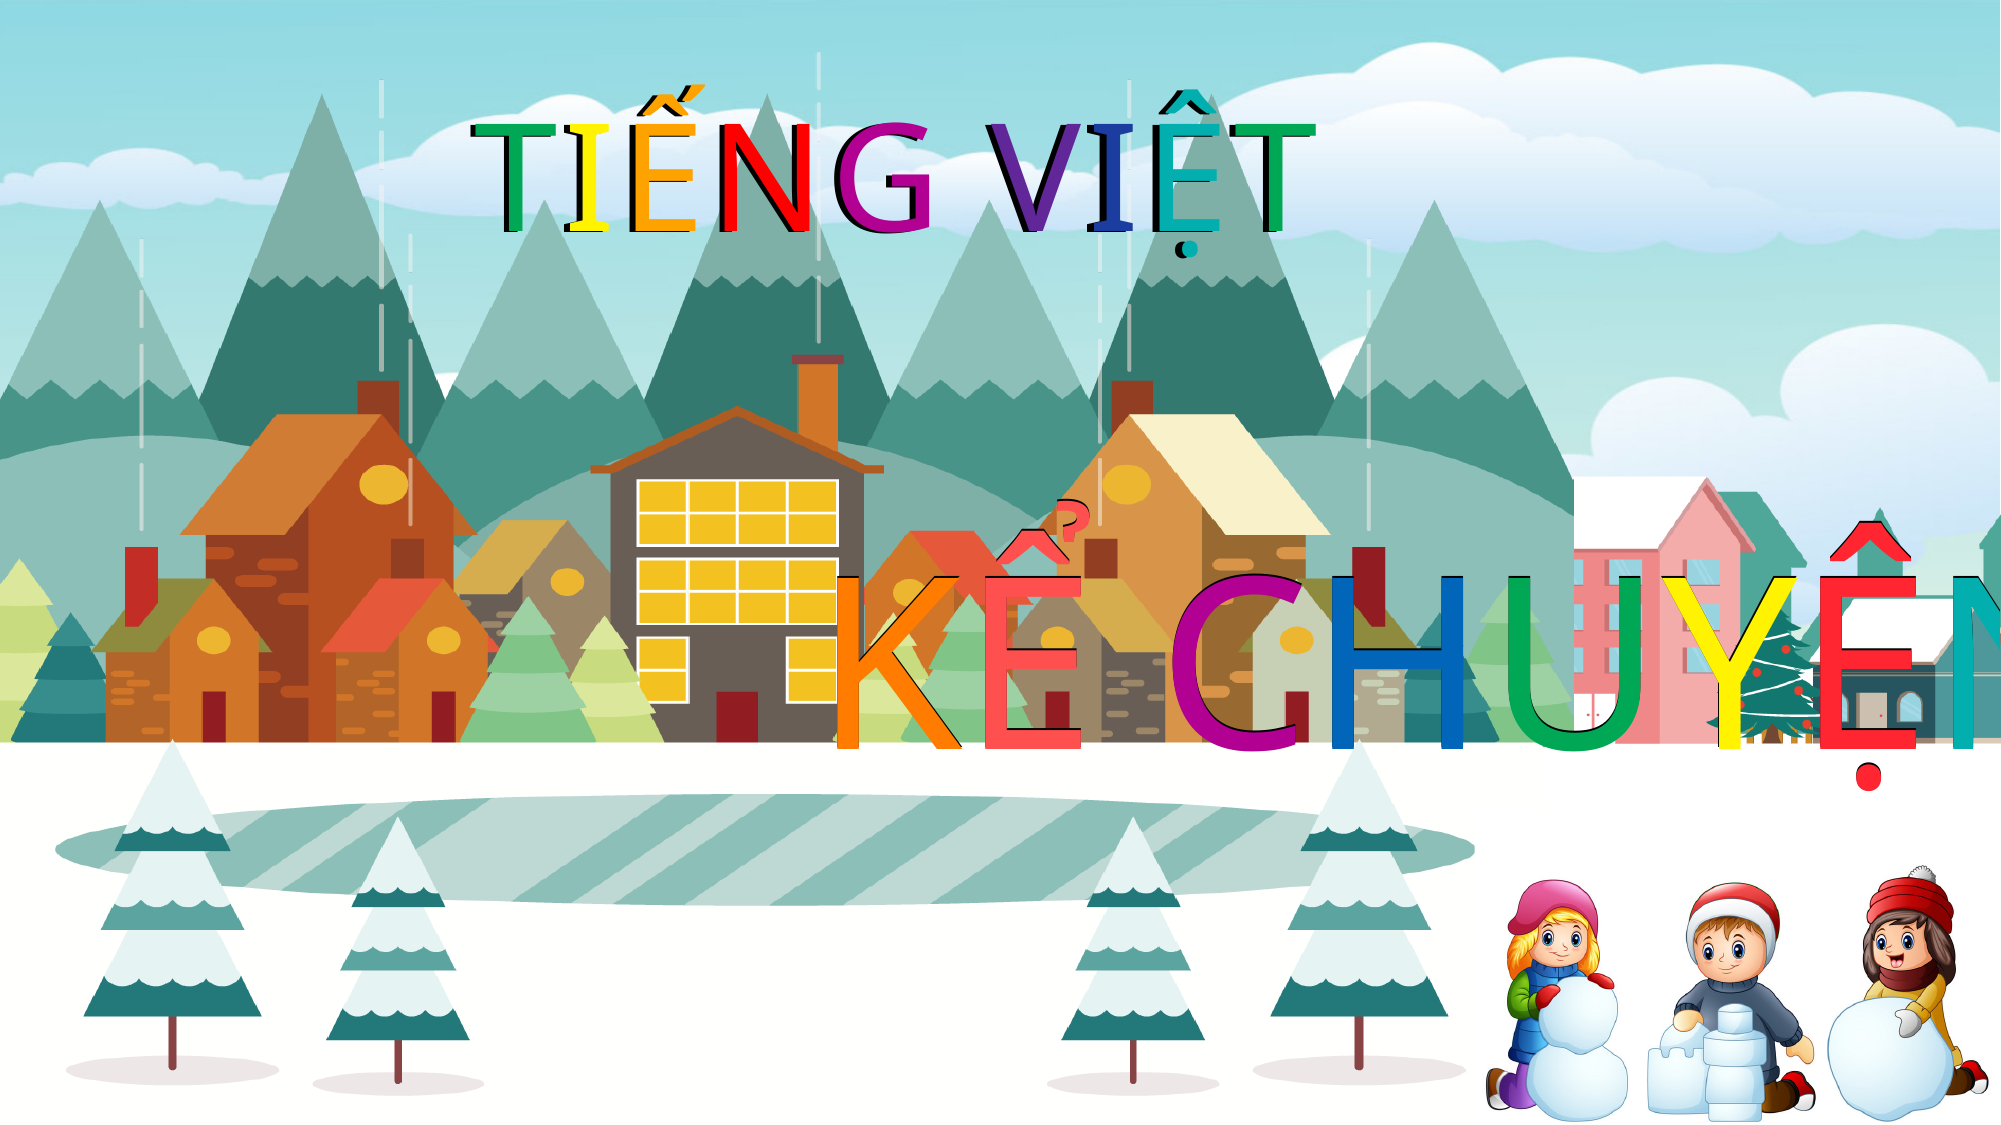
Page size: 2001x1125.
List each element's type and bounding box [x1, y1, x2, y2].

text_box [1058, 500, 1870, 808]
text_box [0, 0, 2000, 1125]
text_box [495, 73, 1293, 273]
